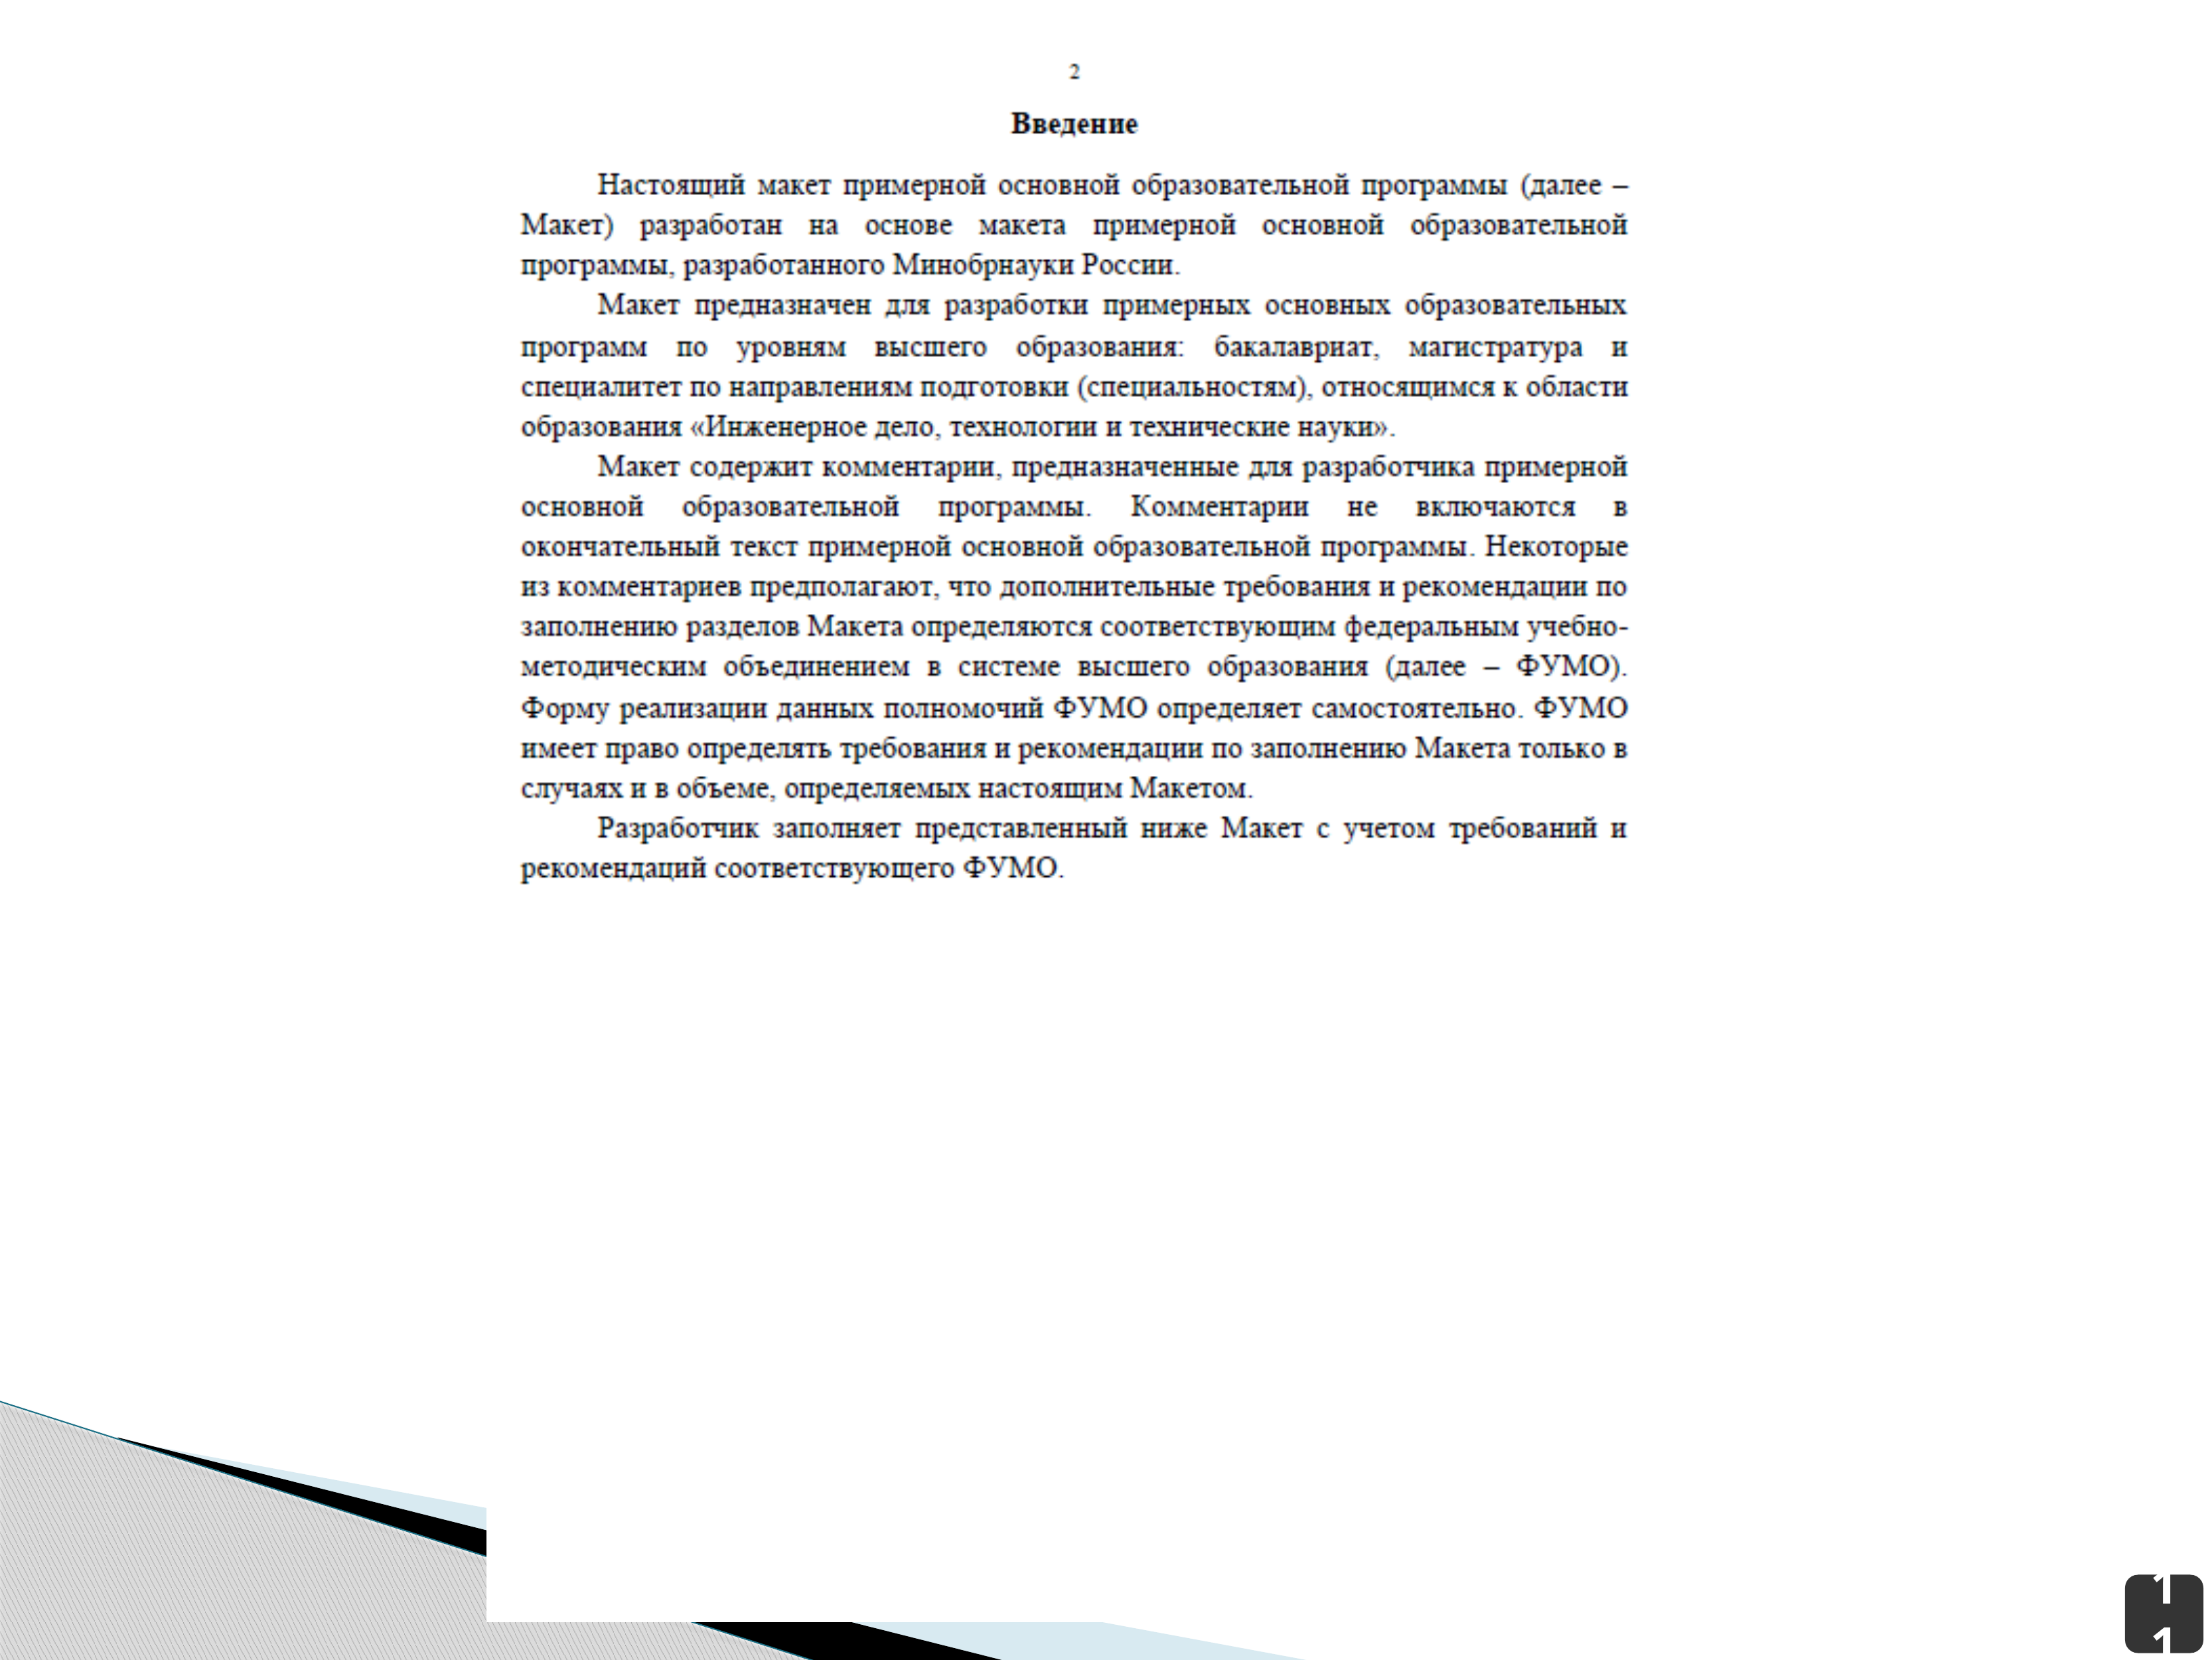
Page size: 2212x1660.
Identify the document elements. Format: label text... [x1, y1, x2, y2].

picture [486, 50, 1655, 1622]
text_box 11 [2122, 1571, 2207, 1657]
